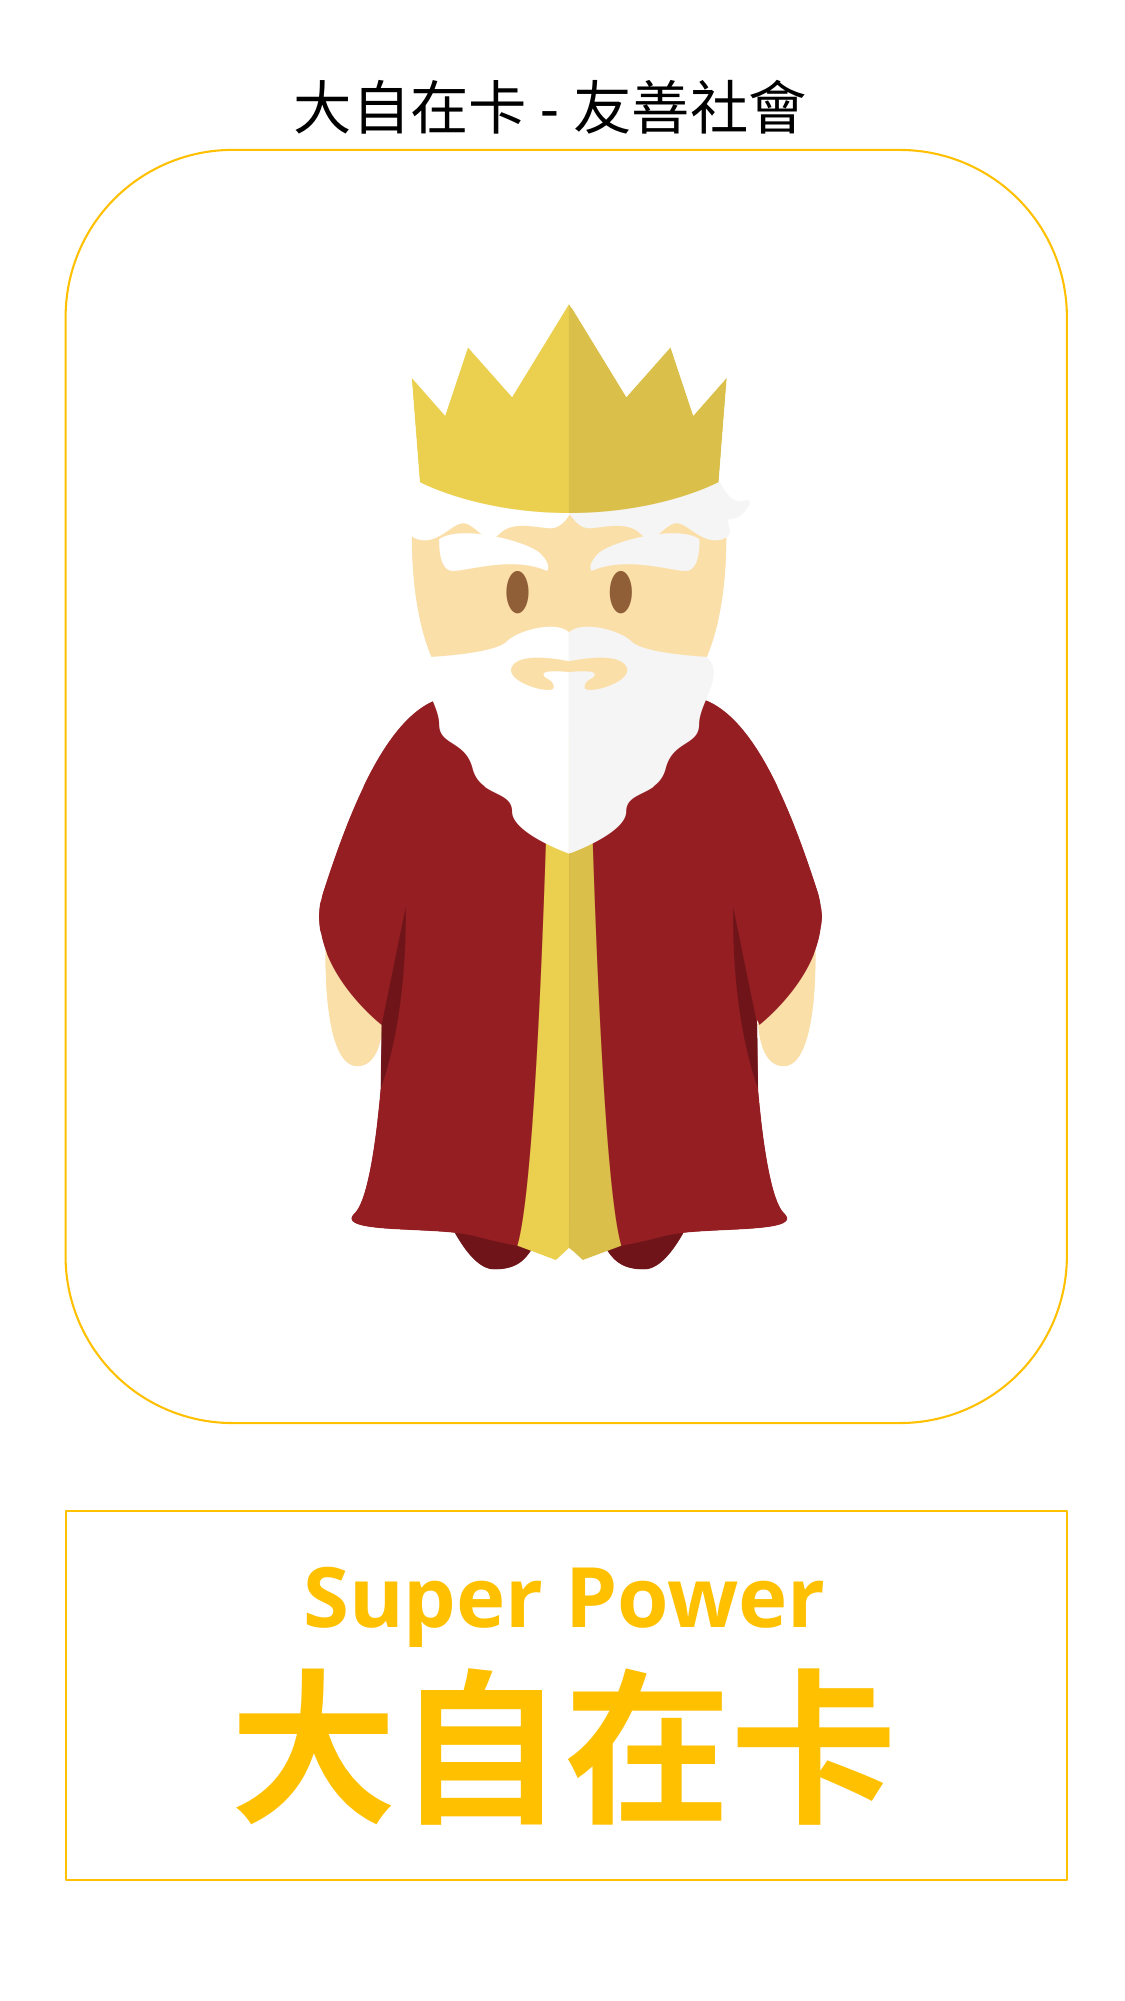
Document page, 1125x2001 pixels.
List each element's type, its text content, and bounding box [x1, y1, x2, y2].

picture [70, 285, 1072, 1288]
text_box 大自在卡-友善社會 [273, 64, 827, 149]
text_box [65, 1852, 1068, 1881]
text_box Super Power 大自在卡 [30, 1536, 1099, 1852]
text_box [64, 148, 1065, 1425]
text_box [65, 1510, 1068, 1536]
